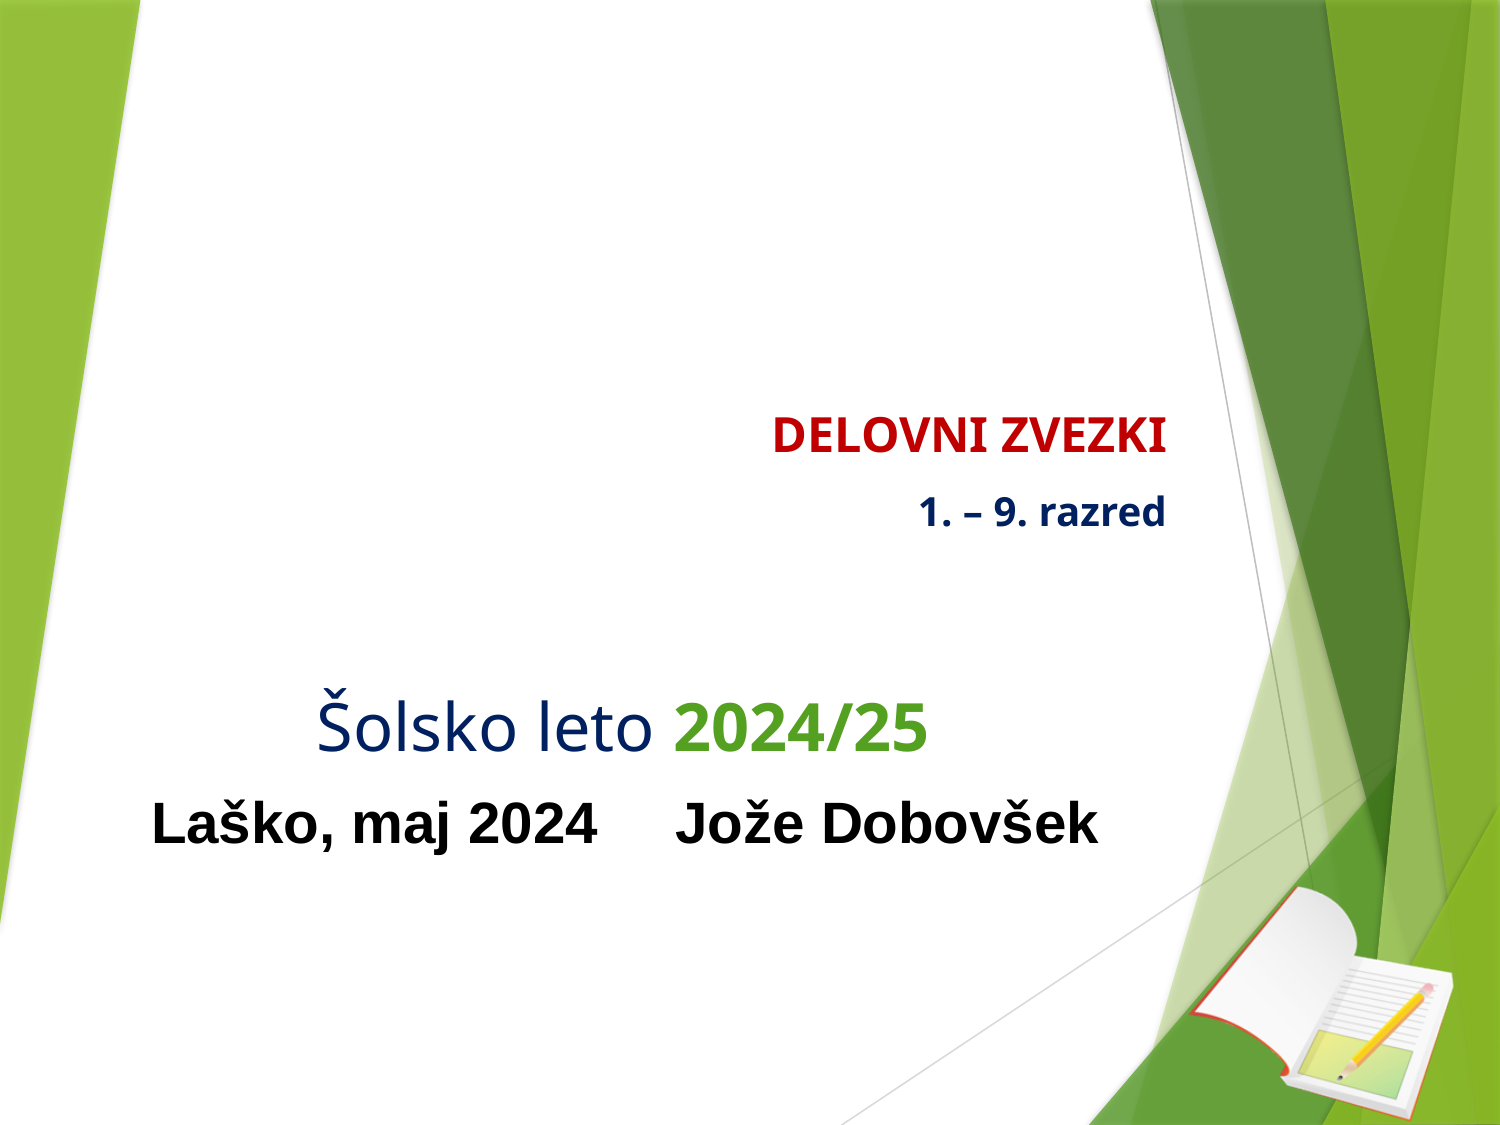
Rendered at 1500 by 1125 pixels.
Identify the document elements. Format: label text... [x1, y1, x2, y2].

subtitle Šolsko leto 2024/25 Laško, maj 2024 Jože Dobovšek [63, 676, 1115, 886]
title DELOVNI ZVEZKI 1. – 9. razred [89, 219, 1183, 543]
picture [1186, 884, 1455, 1123]
